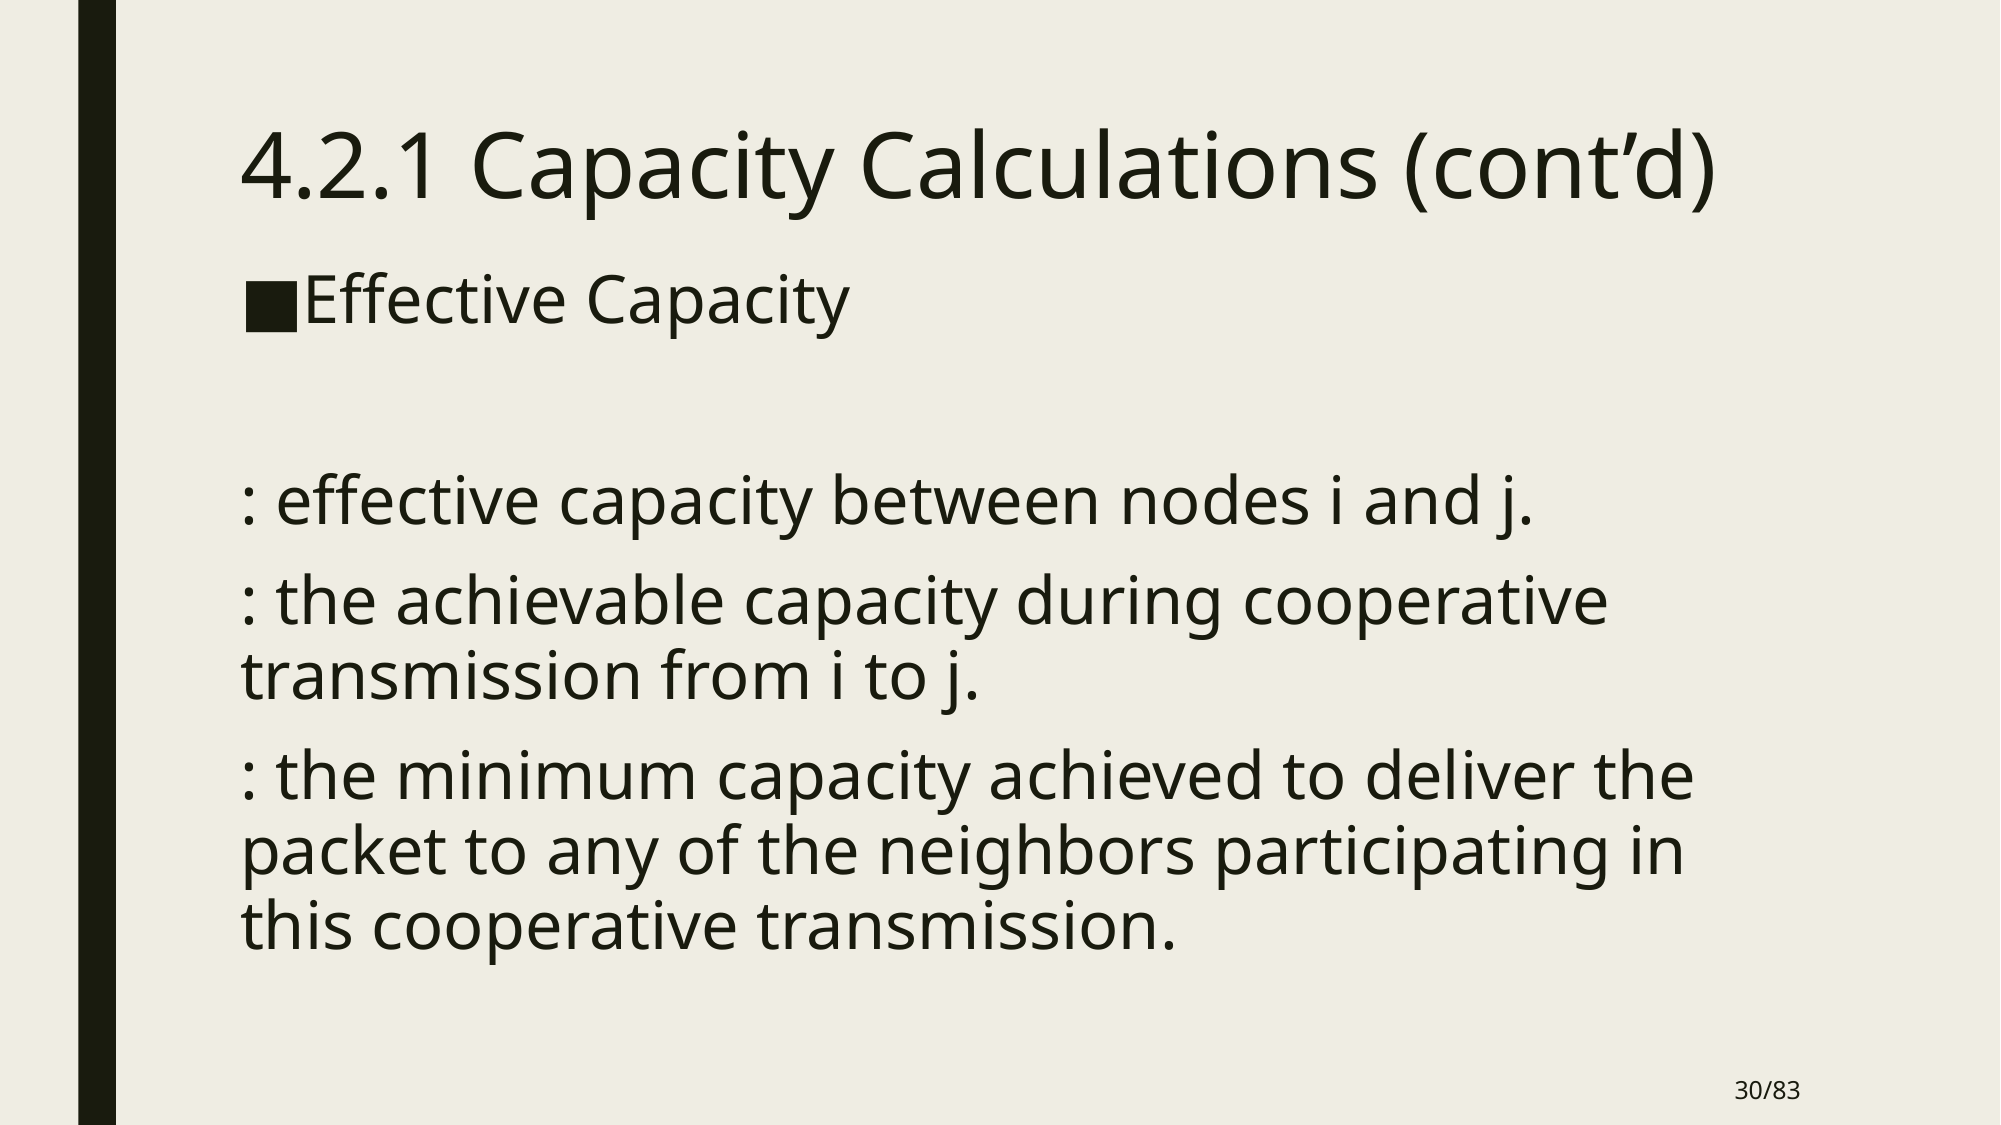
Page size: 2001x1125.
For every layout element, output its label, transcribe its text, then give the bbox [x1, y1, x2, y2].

title 4.2.1 Capacity Calculations (cont’d) [225, 112, 1800, 232]
slide_number 30/83 [1553, 1058, 1816, 1125]
